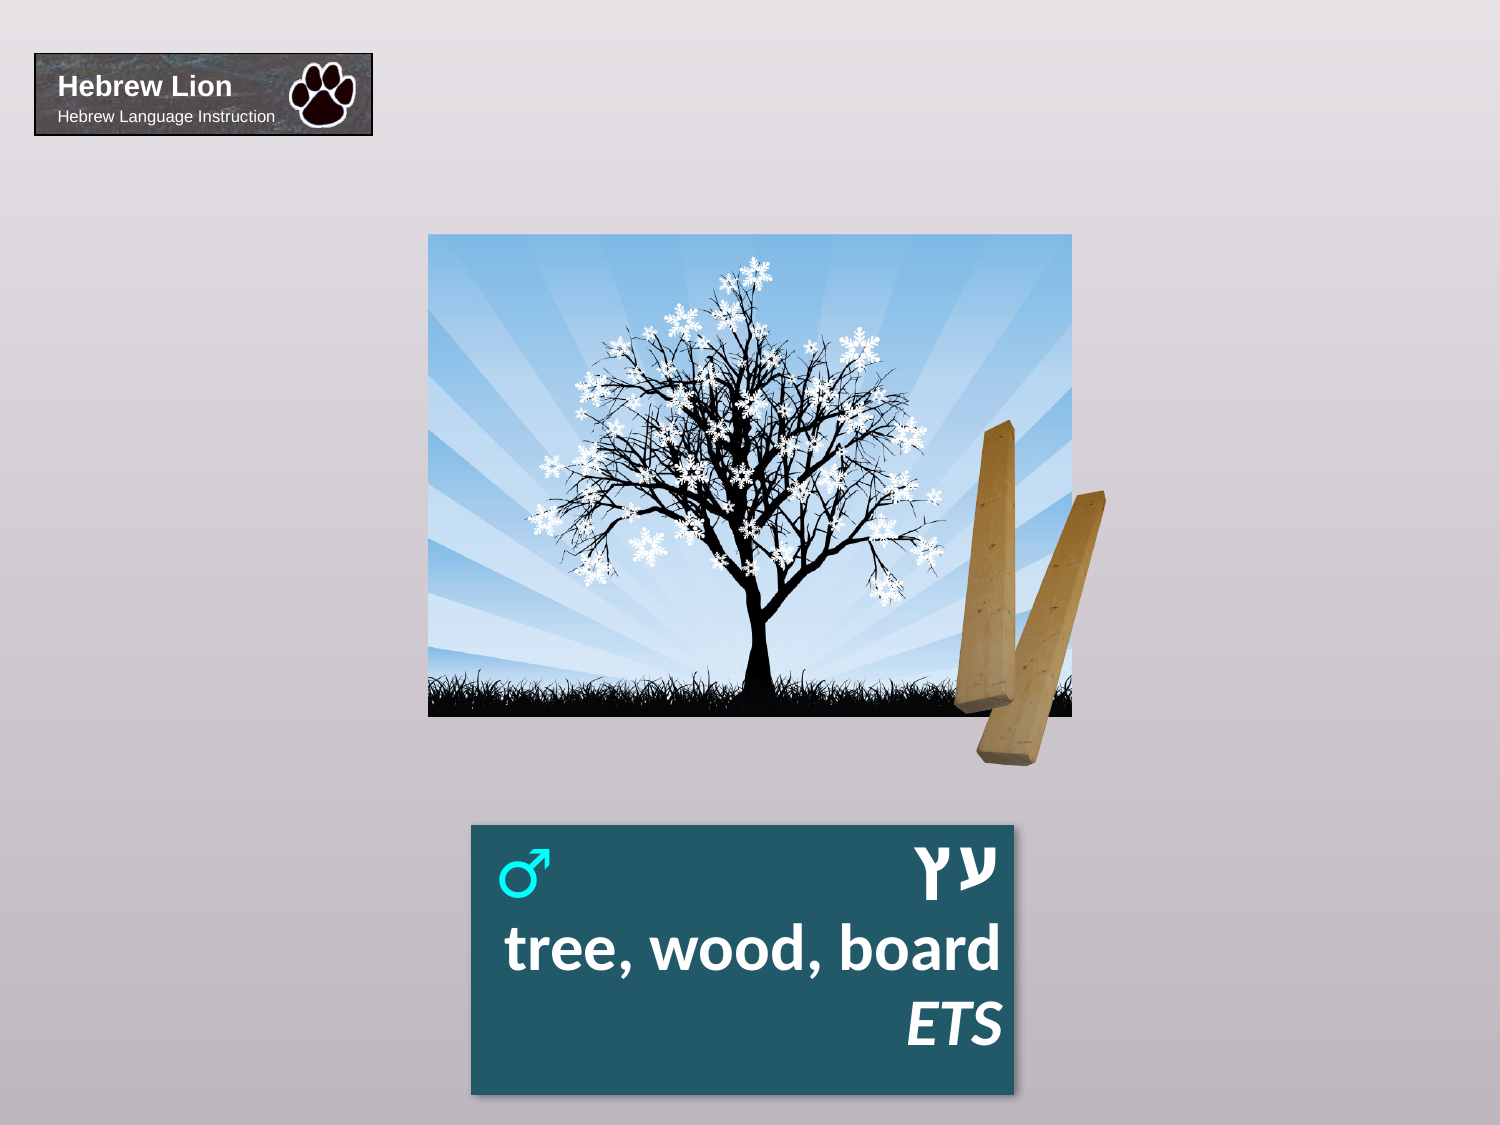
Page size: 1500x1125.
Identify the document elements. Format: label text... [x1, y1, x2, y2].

table_header עץ tree, wood, board ETS [471, 825, 1014, 1095]
text_box ♂ [480, 823, 906, 934]
picture [36, 54, 371, 134]
picture [428, 233, 1200, 793]
